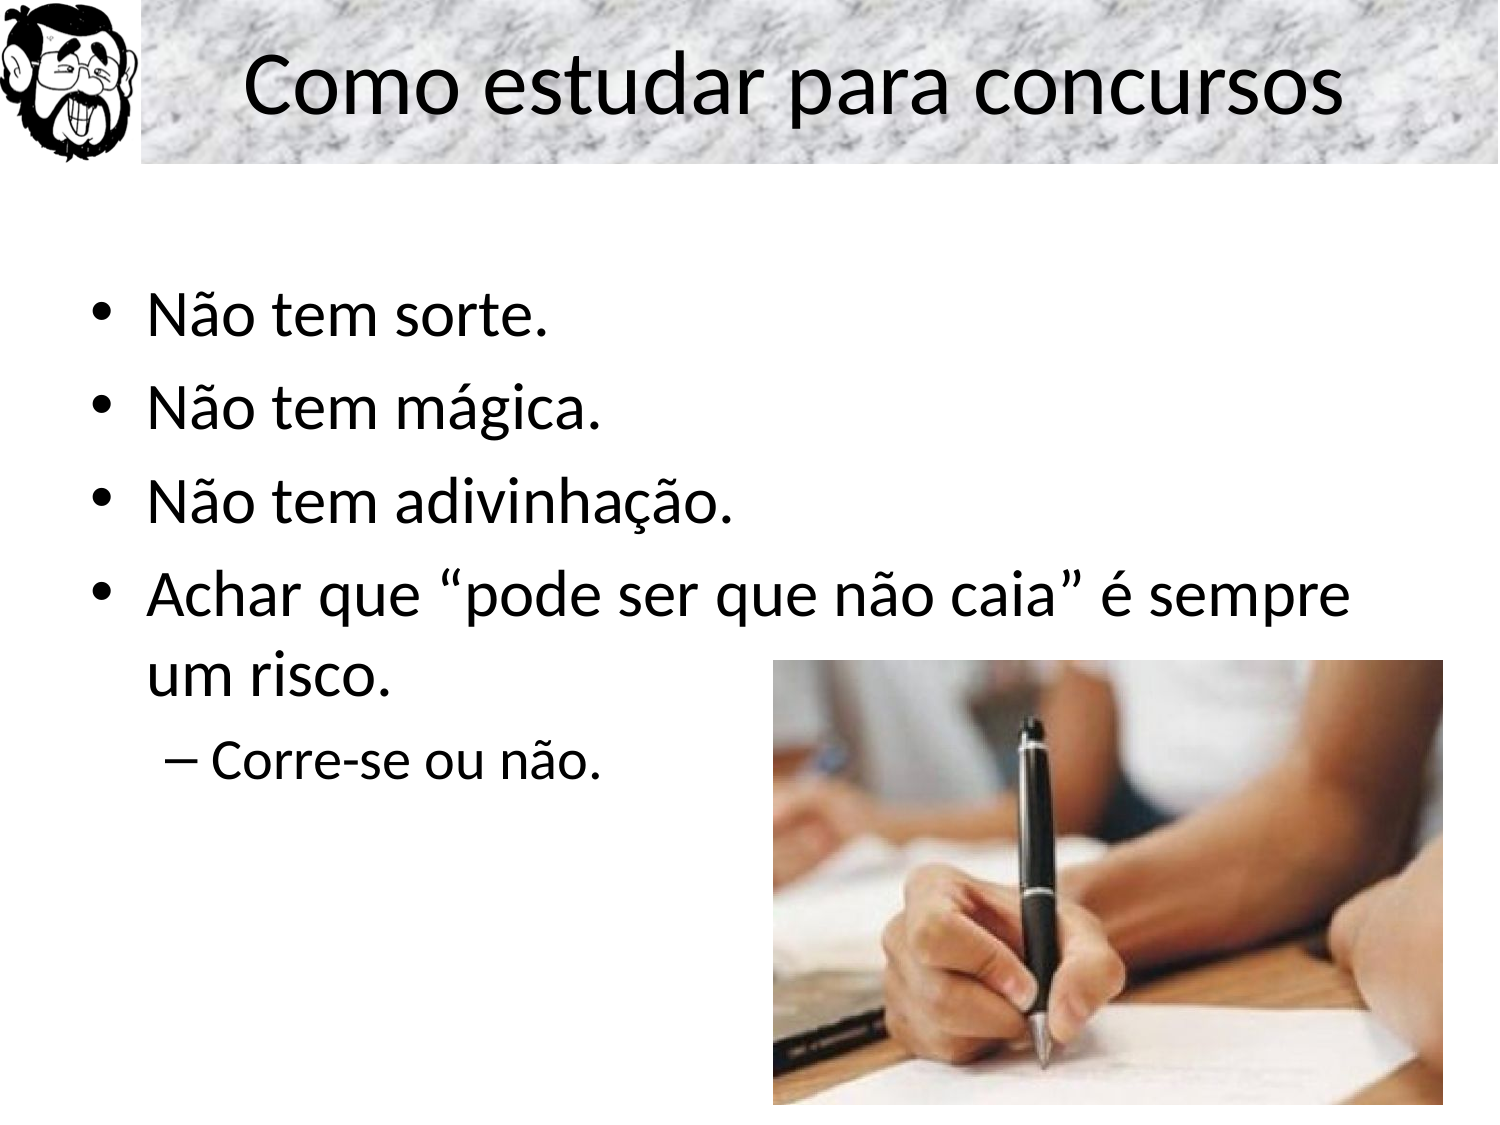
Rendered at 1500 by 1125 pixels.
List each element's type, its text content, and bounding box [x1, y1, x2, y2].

picture [0, 0, 1498, 165]
list Não tem sorte. Não tem mágica. Não tem adivinhação. Achar que “pode ser que não caia” é sempre um risco. Corre-se ou não. [75, 262, 1425, 1005]
picture [773, 660, 1443, 1105]
